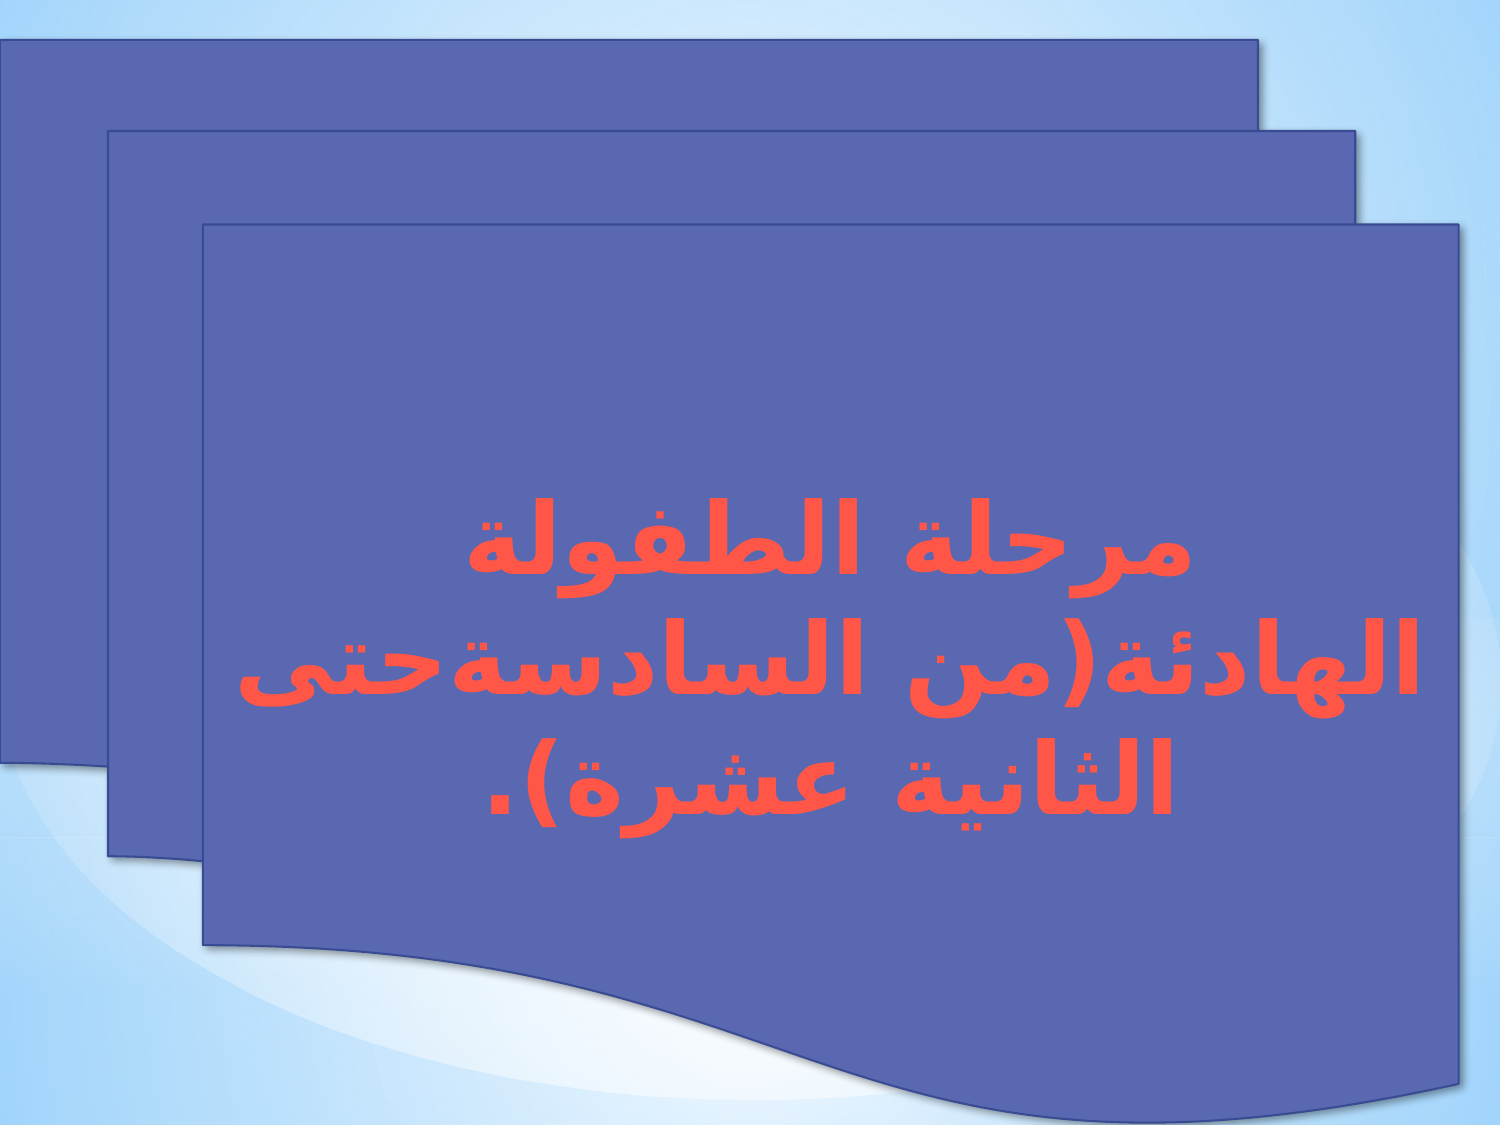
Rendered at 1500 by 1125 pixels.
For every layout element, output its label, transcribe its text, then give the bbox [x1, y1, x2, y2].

text_box مرحلة الطفولة الهادئة(من السادسةحتى الثانية عشرة). [0, 37, 1461, 1125]
text_box [1367, 208, 1500, 291]
